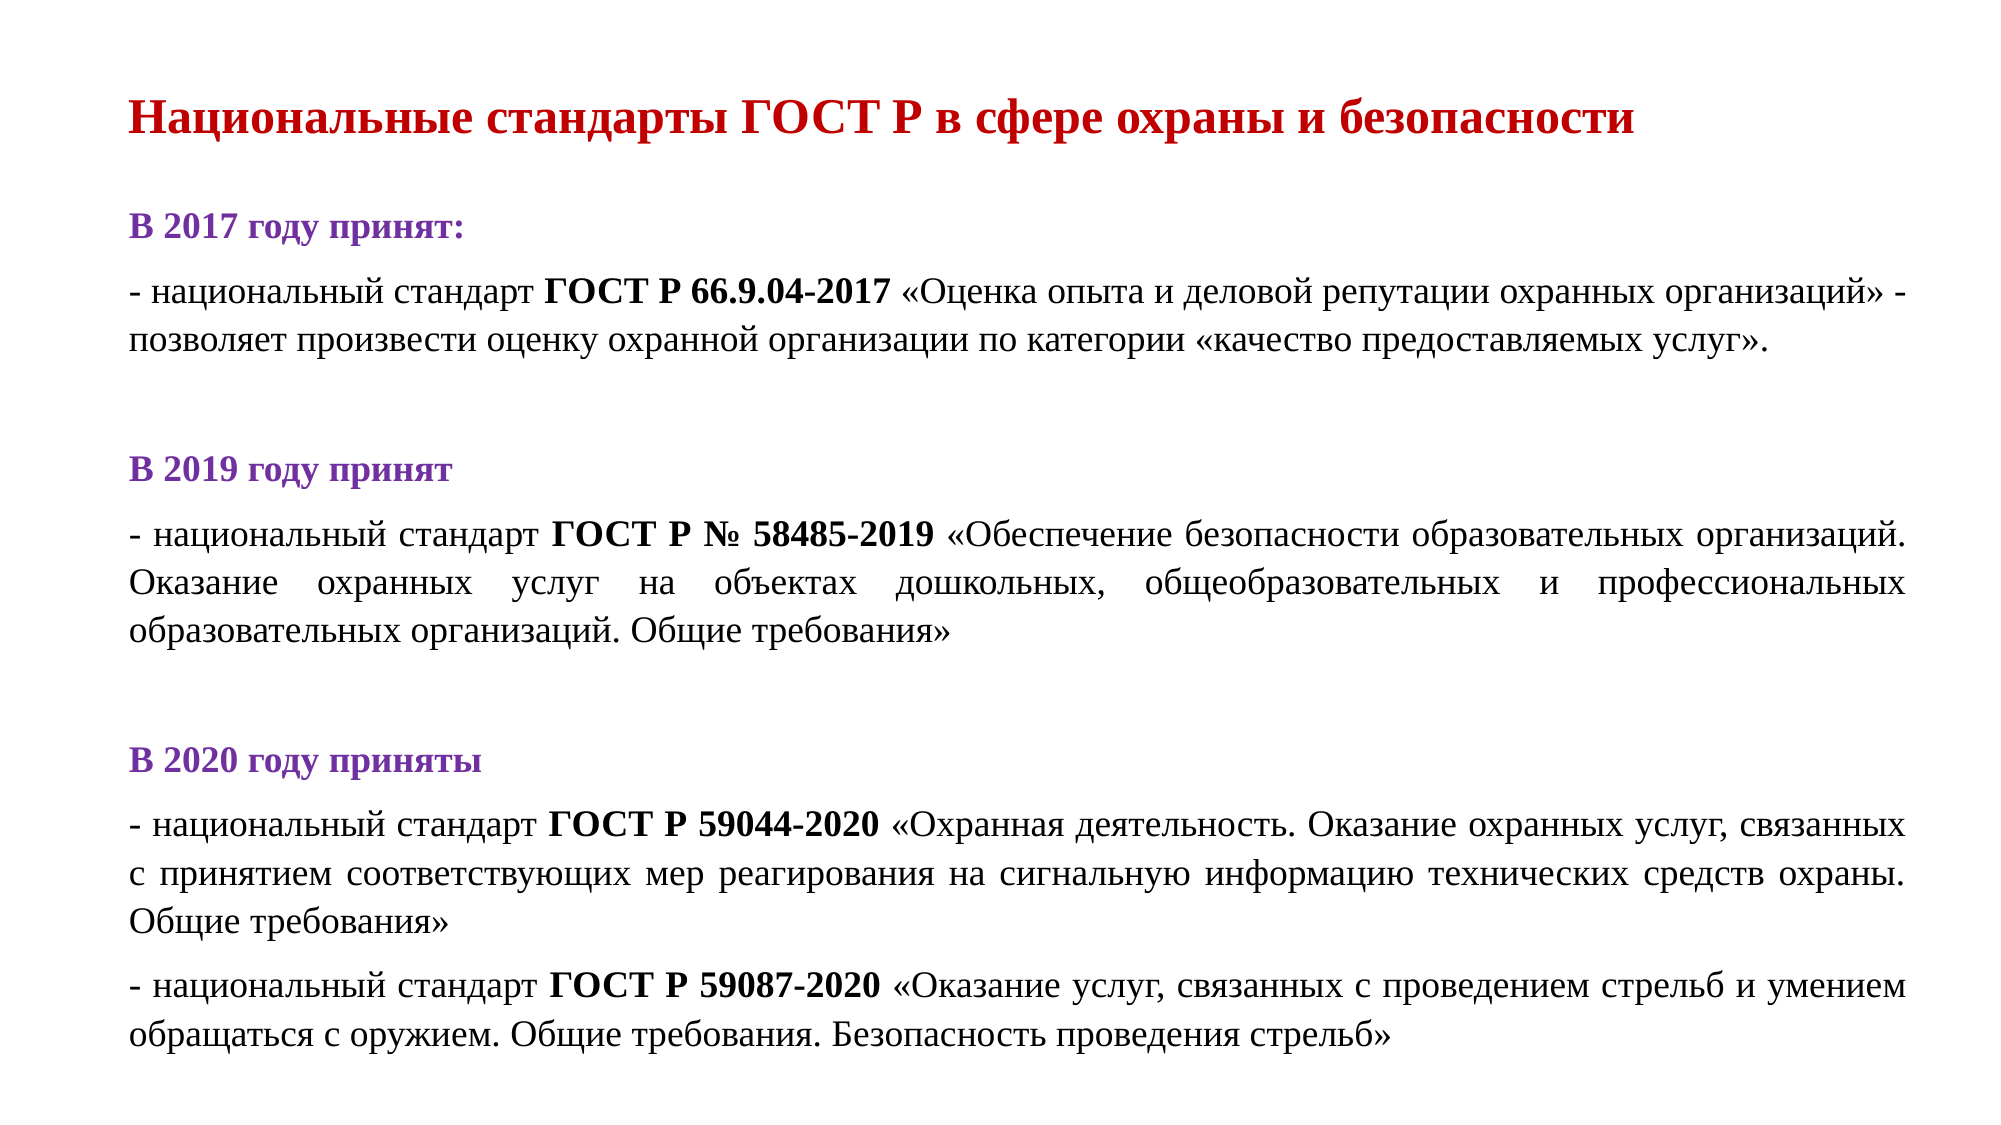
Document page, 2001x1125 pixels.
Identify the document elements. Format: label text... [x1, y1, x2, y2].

text_box Национальные стандарты ГОСТ Р в сфере охраны и безопасности В 2017 году принят: - национальный стандарт ГОСТ Р 66.9.04-2017 «Оценка опыта и деловой репутации охранных организаций» - позволяет произвести оценку охранной организации по категории «качество предоставляемых услуг». В 2019 году принят - национальный стандарт ГОСТ Р № 58485-2019 «Обеспечение безопасности образовательных организаций. Оказание охранных услуг на объектах дошкольных, общеобразовательных и профессиональных образовательных организаций. Общие требования» В 2020 году приняты - национальный стандарт ГОСТ Р 59044-2020 «Охранная деятельность. Оказание охранных услуг, связанных с принятием соответствующих мер реагирования на сигнальную информацию технических средств охраны. Общие требования» - национальный стандарт ГОСТ Р 59087-2020 «Оказание услуг, связанных с проведением стрельб и умением обращаться с оружием. Общие требования. Безопасность проведения стрельб» [114, 72, 1923, 1061]
